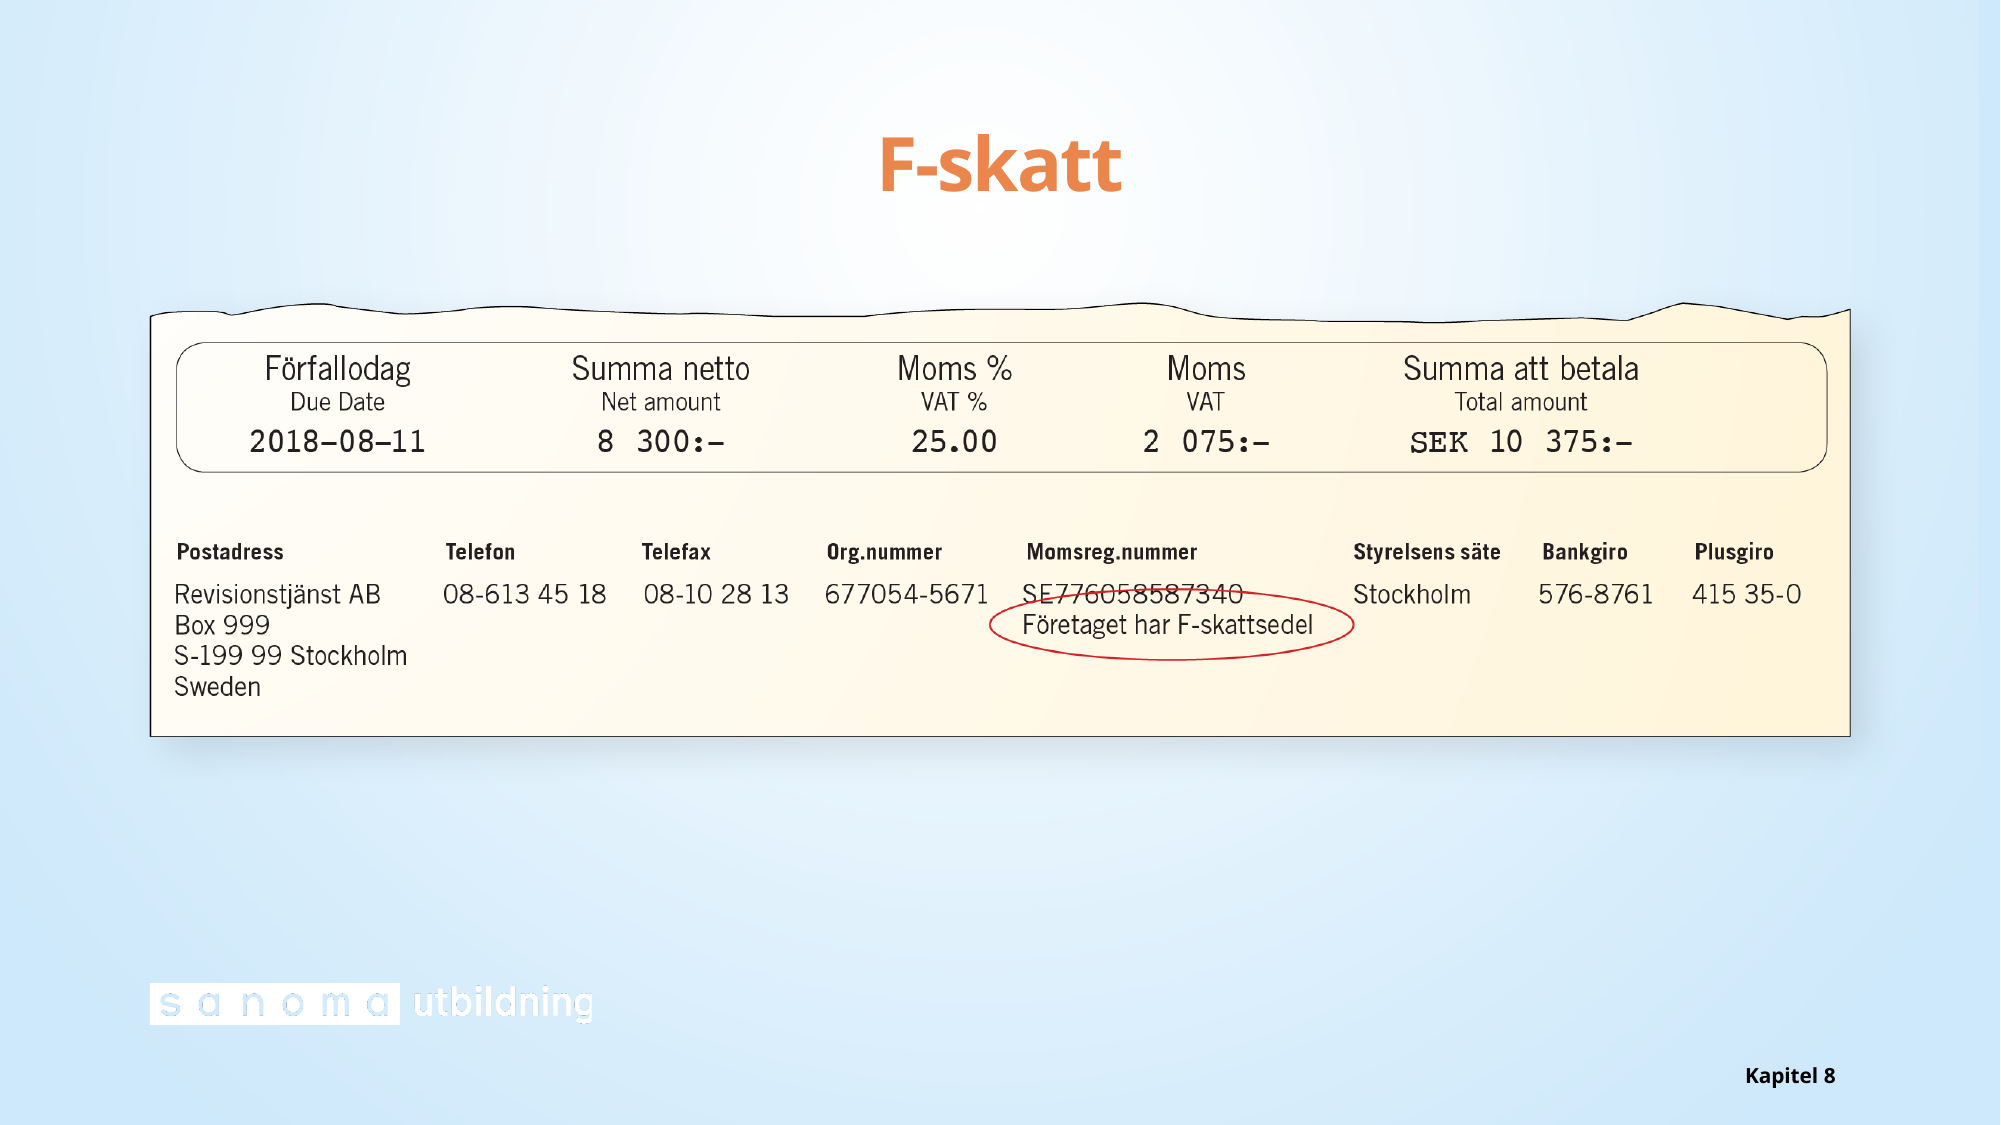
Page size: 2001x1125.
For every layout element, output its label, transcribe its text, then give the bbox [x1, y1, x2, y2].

picture [0, 0, 1980, 1125]
text_box Kapitel 8 [1687, 1055, 1851, 1096]
title F-skatt [149, 101, 1851, 213]
